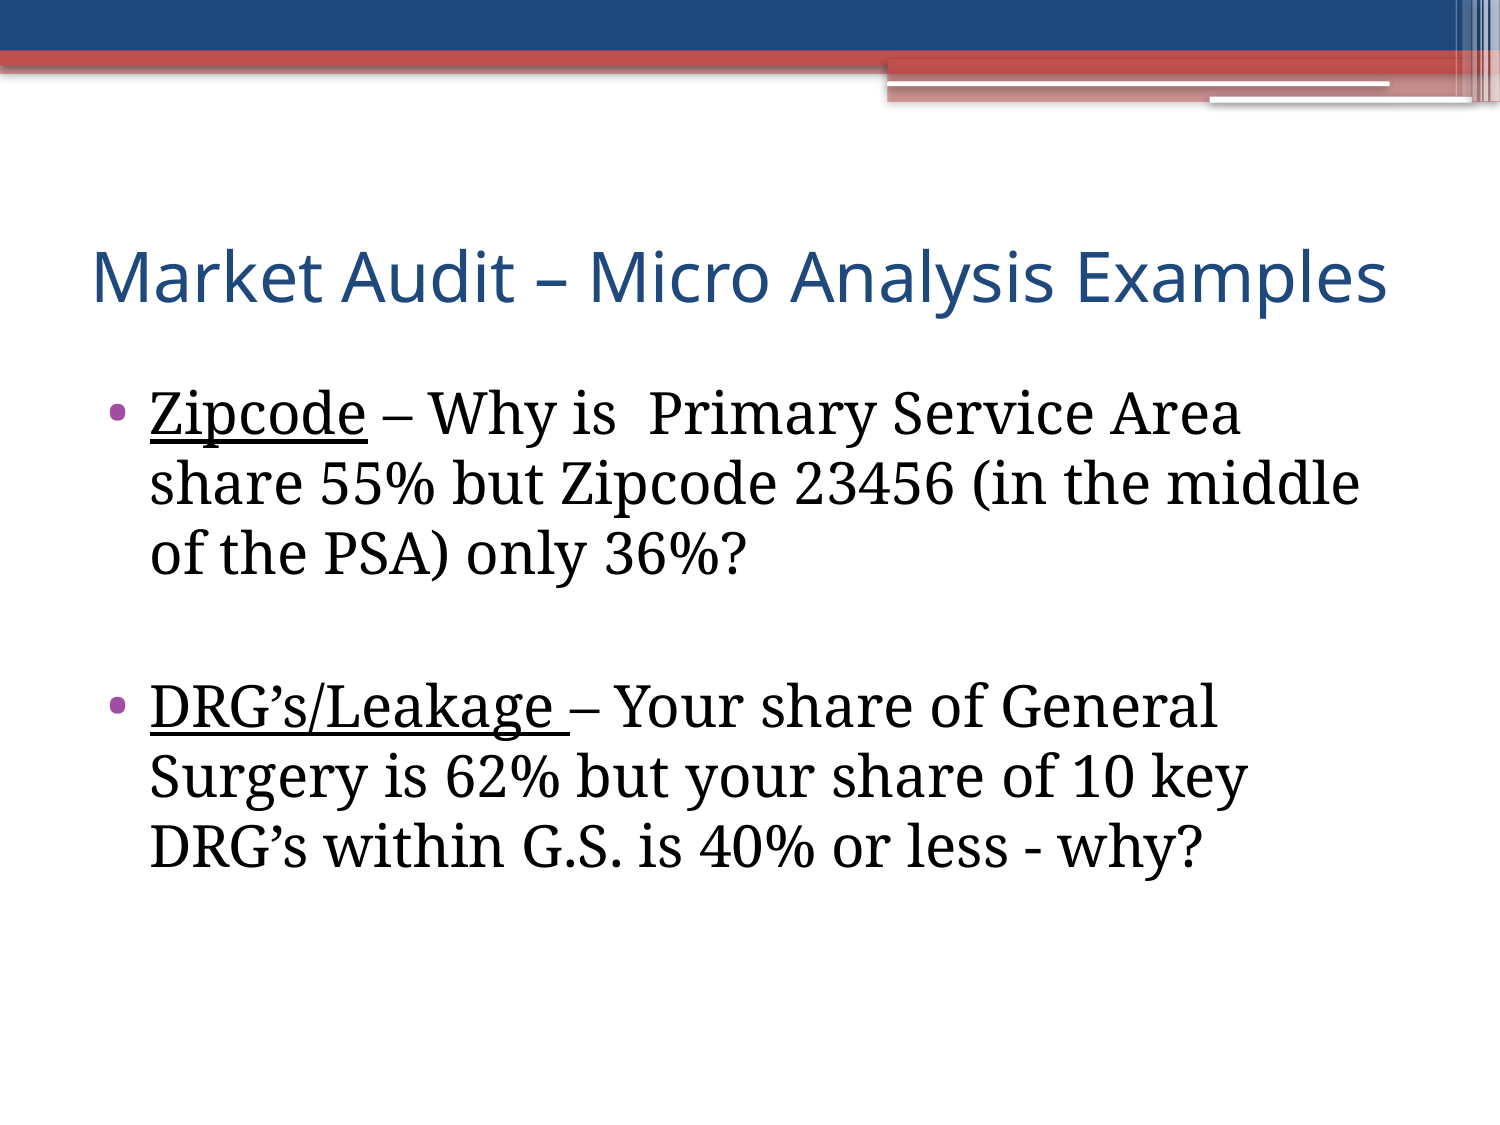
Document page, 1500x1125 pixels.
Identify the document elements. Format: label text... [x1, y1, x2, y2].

title Market Audit – Micro Analysis Examples [74, 187, 1426, 363]
list Zipcode – Why is Primary Service Area share 55% but Zipcode 23456 (in the middle of the PSA) only 36%? DRG’s/Leakage – Your share of General Surgery is 62% but your share of 10 key DRG’s within G.S. is 40% or less - why? [74, 368, 1426, 1079]
